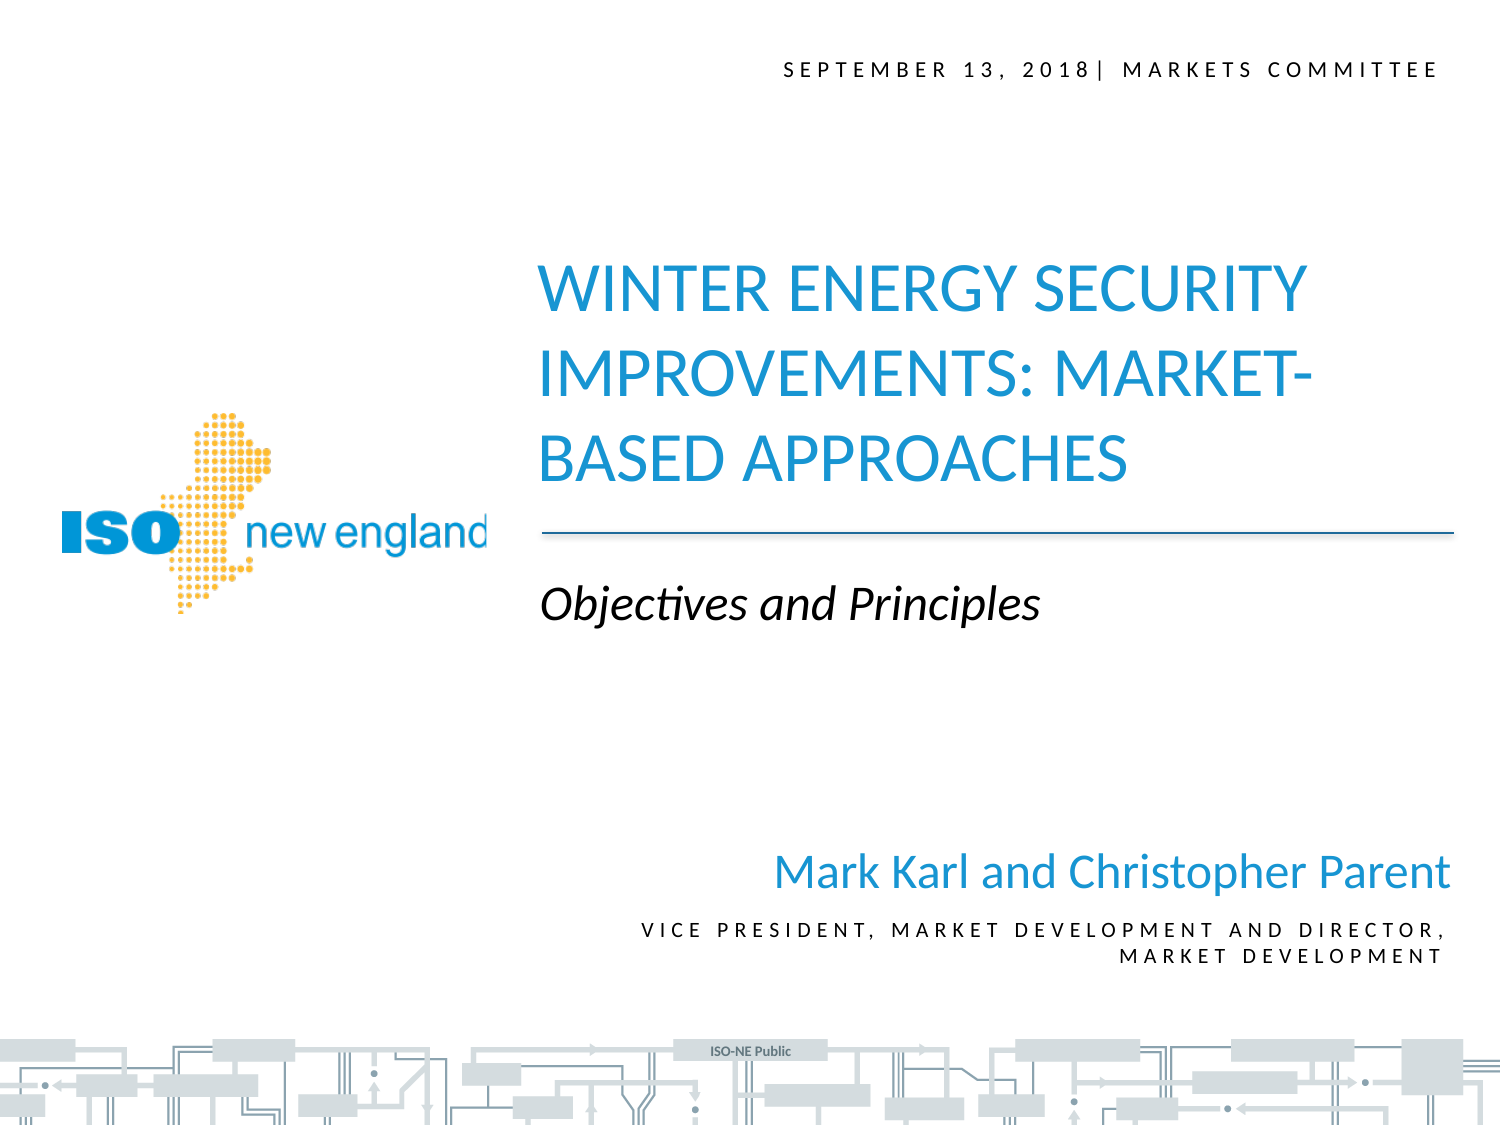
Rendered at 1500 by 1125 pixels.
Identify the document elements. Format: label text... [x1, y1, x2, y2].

list Mark Karl and Christopher Parent [539, 838, 1452, 902]
list Vice President, Market Development and Director, Market Development [539, 915, 1452, 979]
list Objectives and Principles [539, 570, 1452, 713]
list WINTER ENERGY SECURITY IMPROVEMENTS: MARKET-BASED APPROACHES [537, 232, 1450, 496]
picture [0, 1031, 1500, 1125]
list September 13, 2018| Markets committee [539, 43, 1452, 94]
